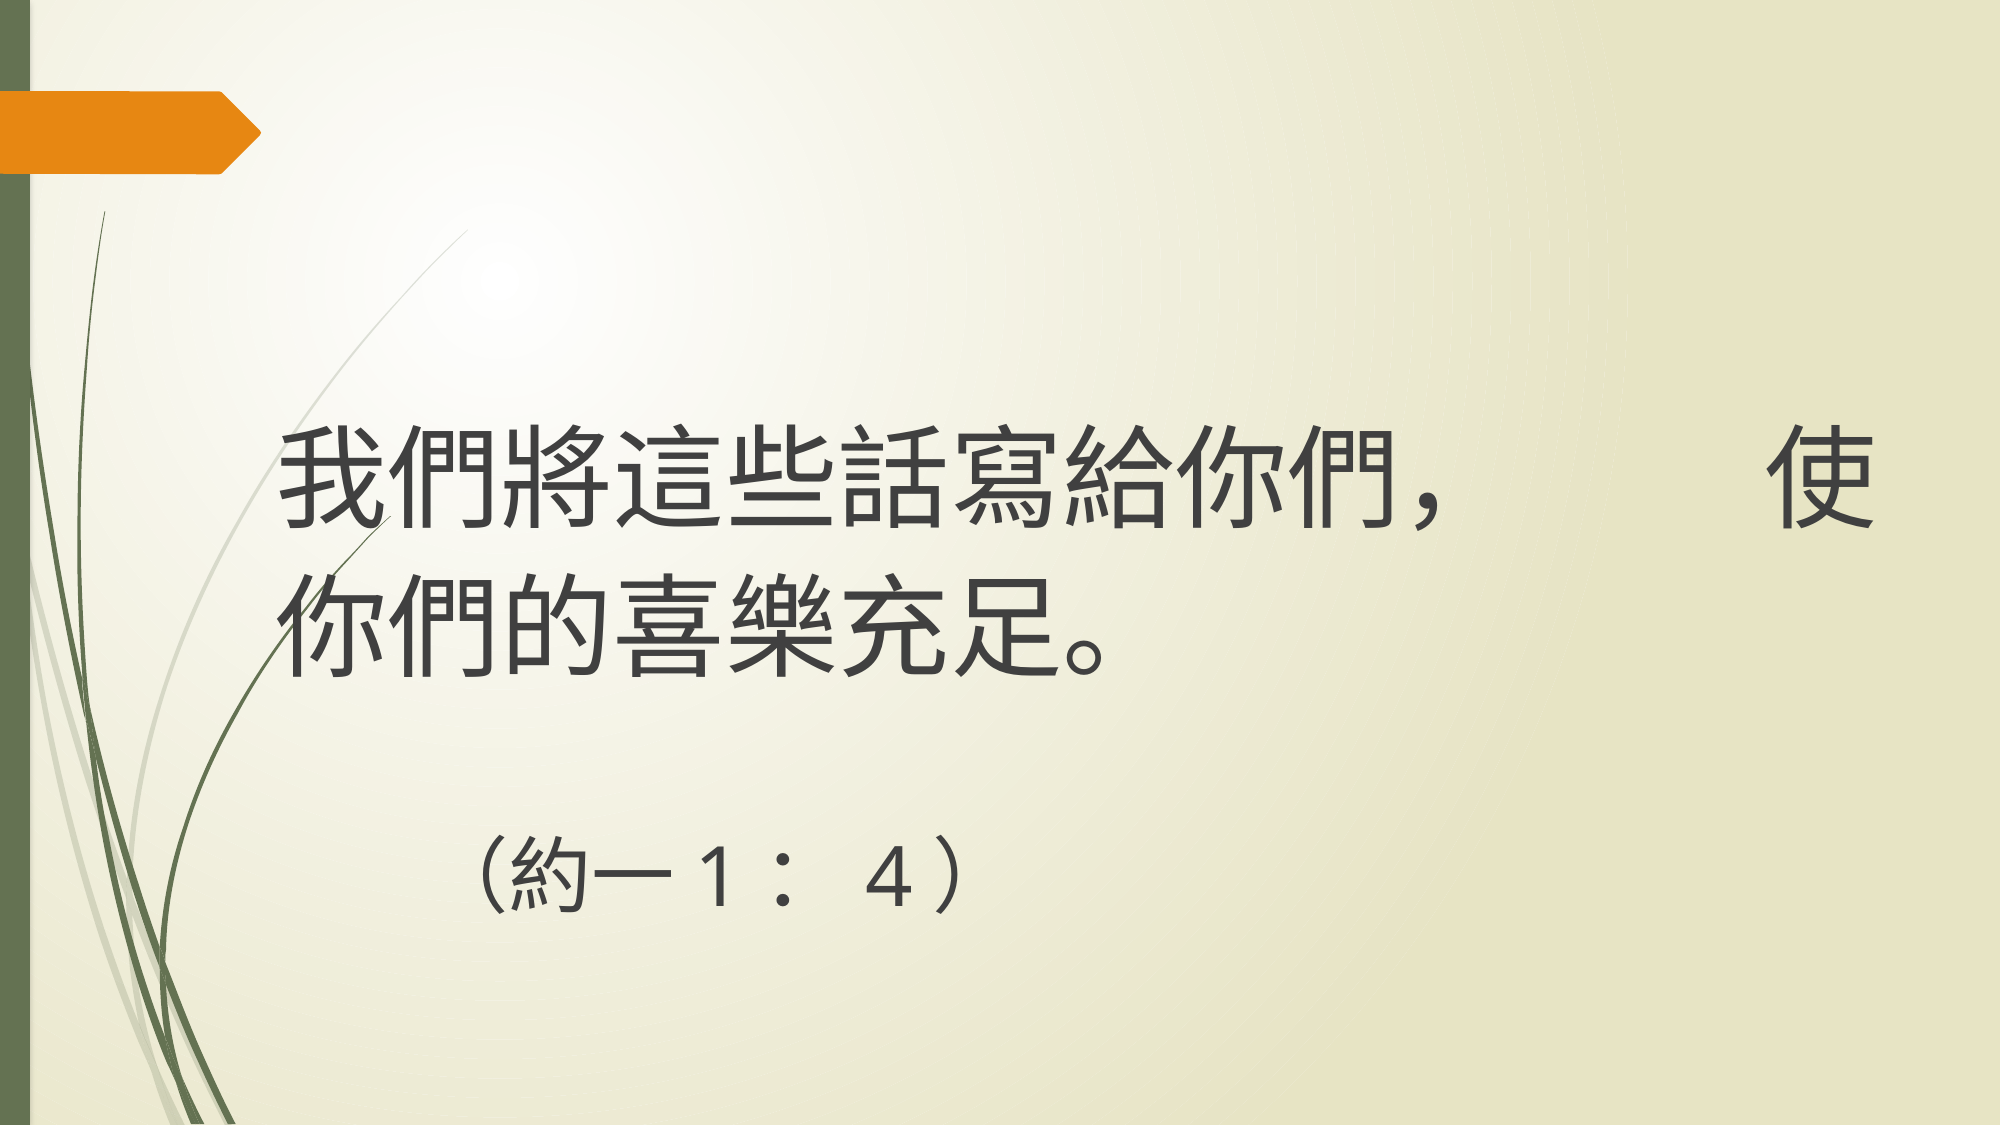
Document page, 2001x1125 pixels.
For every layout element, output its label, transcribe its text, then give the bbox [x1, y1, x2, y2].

list 我們將這些話寫給你們， 使你們的喜樂充足。 （約一1：4） [259, 238, 1925, 1064]
